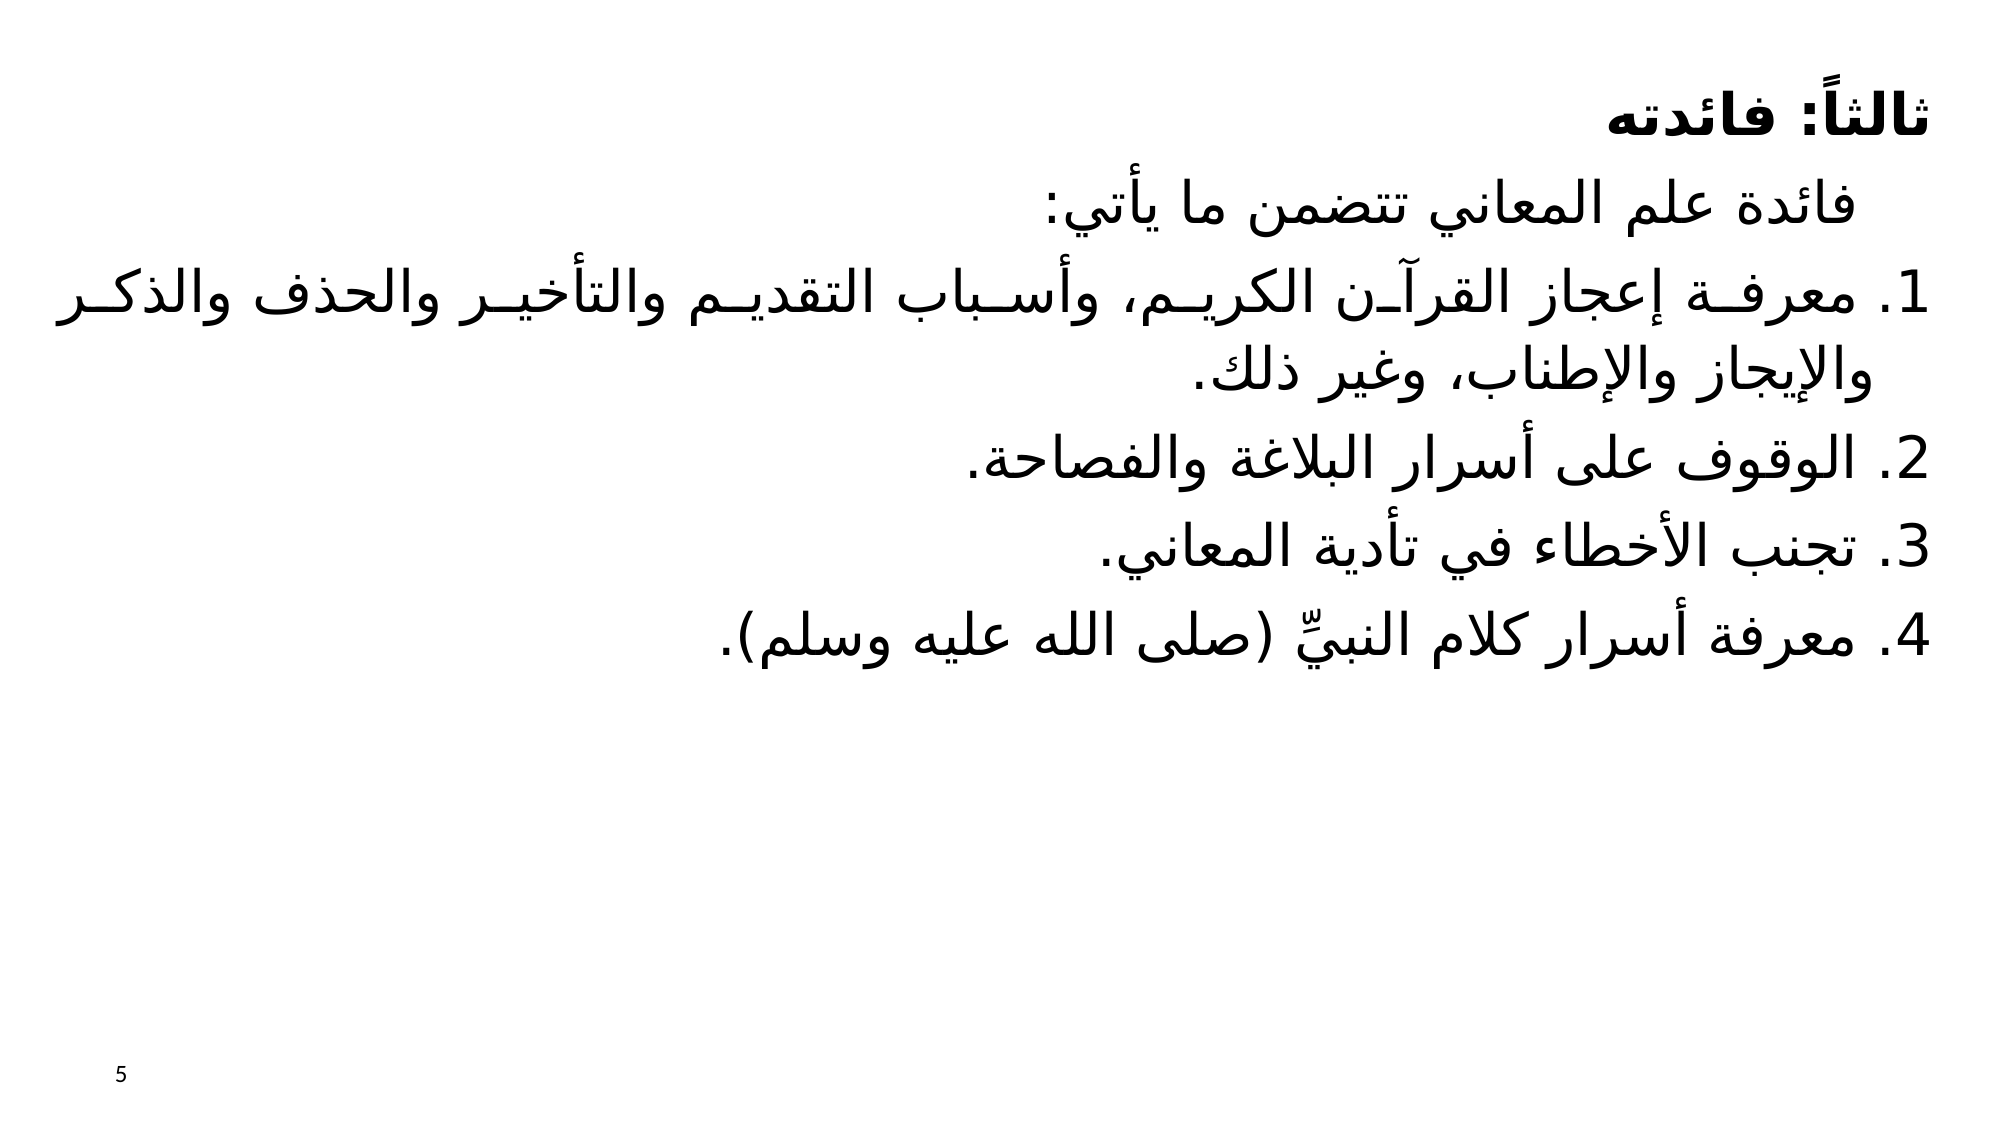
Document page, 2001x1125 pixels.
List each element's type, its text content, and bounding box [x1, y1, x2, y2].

slide_number 5 [99, 1042, 567, 1103]
list ثالثاً: فائدته فائدة علم المعاني تتضمن ما يأتي: 1. معرفة إعجاز القرآن الكريم، وأسباب التقديم والتأخير والحذف والذكر والإيجاز والإطناب، وغير ذلك. 2. الوقوف على أسرار البلاغة والفصاحة. 3. تجنب الأخطاء في تأدية المعاني. 4. معرفة أسرار كلام النبيِّ (صلى الله عليه وسلم). [42, 62, 1948, 1088]
